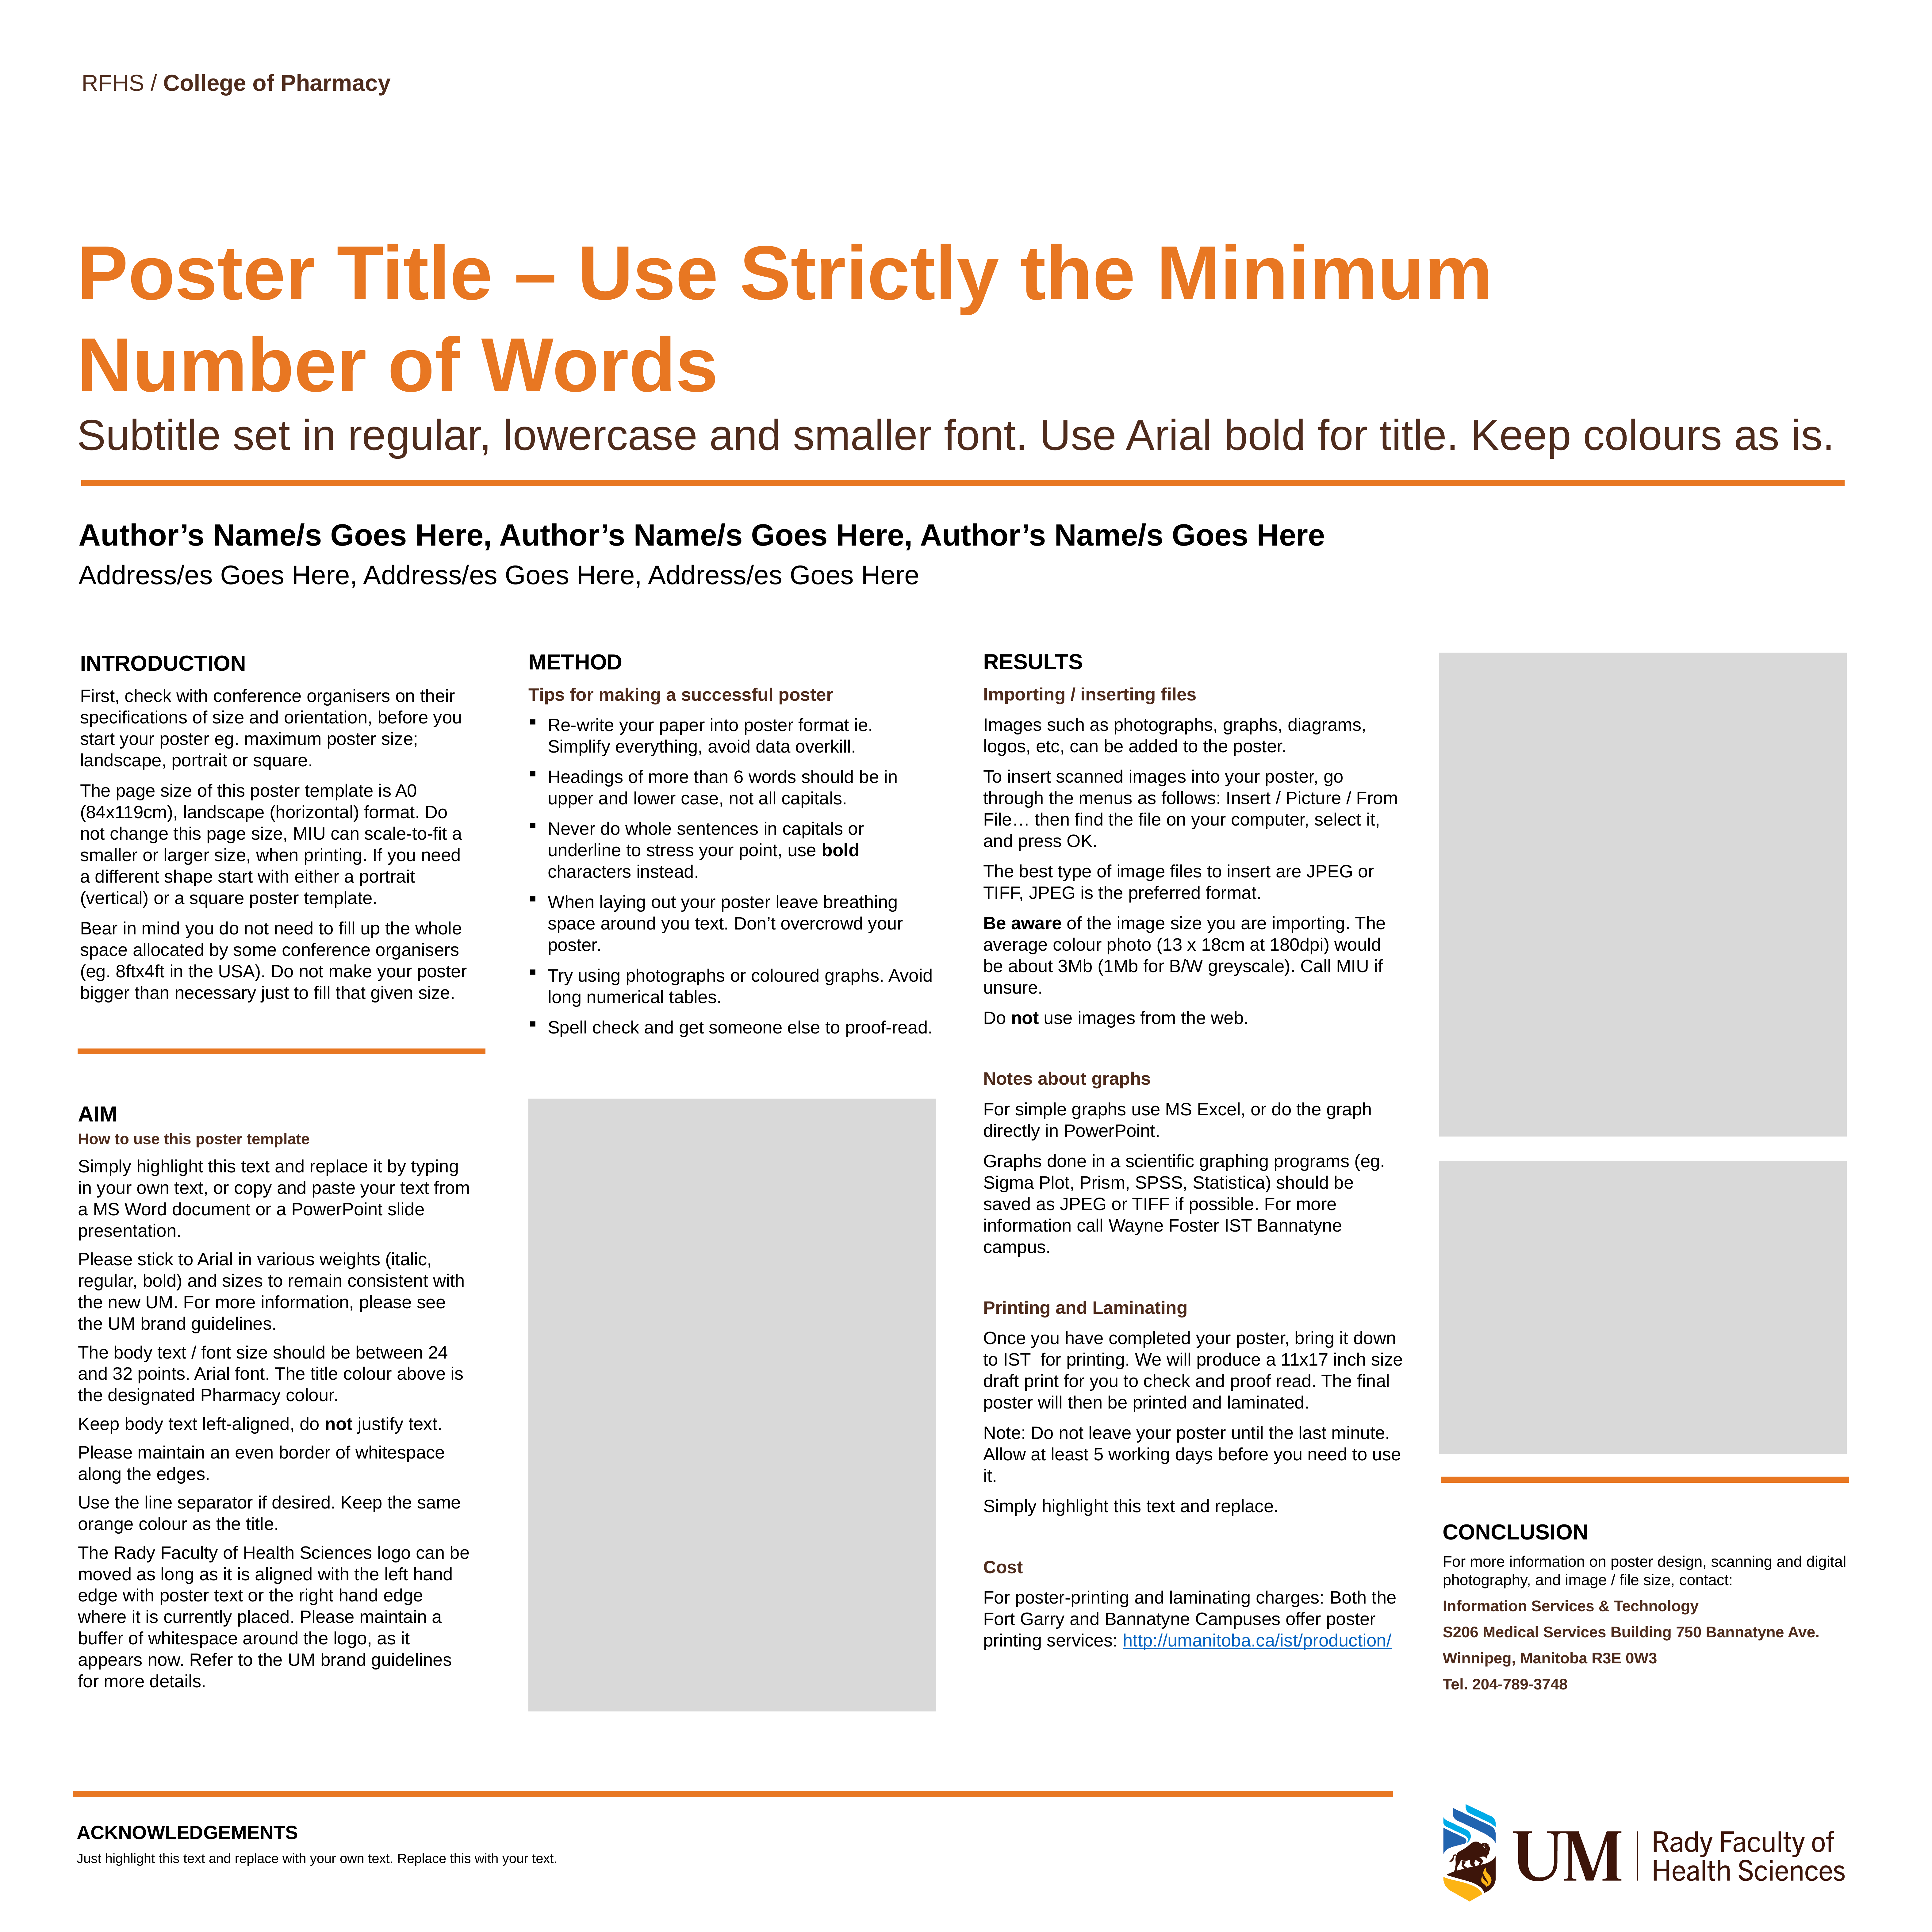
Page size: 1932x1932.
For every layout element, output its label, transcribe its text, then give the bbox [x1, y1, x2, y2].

text_box RESULTS Importing / inserting files Images such as photographs, graphs, diagrams, logos, etc, can be added to the poster. To insert scanned images into your poster, go through the menus as follows: Insert / Picture / From File… then find the file on your computer, select it, and press OK. The best type of image files to insert are JPEG or TIFF, JPEG is the preferred format. Be aware of the image size you are importing. The average colour photo (13 x 18cm at 180dpi) would be about 3Mb (1Mb for B/W greyscale). Call MIU if unsure. Do not use images from the web. Notes about graphs For simple graphs use MS Excel, or do the graph directly in PowerPoint. Graphs done in a scientific graphing programs (eg. Sigma Plot, Prism, SPSS, Statistica) should be saved as JPEG or TIFF if possible. For more information call Wayne Foster IST Bannatyne campus. Printing and Laminating Once you have completed your poster, bring it down to IST for printing. We will produce a 11x17 inch size draft print for you to check and proof read. The final poster will then be printed and laminated. Note: Do not leave your poster until the last minute. Allow at least 5 working days before you need to use it. Simply highlight this text and replace. Cost For poster-printing and laminating charges: Both the Fort Garry and Bannatyne Campuses offer poster printing services: http://umanitoba.ca/ist/production/ [970, 634, 1419, 1725]
text_box AIM How to use this poster template Simply highlight this text and replace it by typing in your own text, or copy and paste your text from a MS Word document or a PowerPoint slide presentation. Please stick to Arial in various weights (italic, regular, bold) and sizes to remain consistent with the new UM. For more information, please see the UM brand guidelines. The body text / font size should be between 24 and 32 points. Arial font. The title colour above is the designated Pharmacy colour. Keep body text left-aligned, do not justify text. Please maintain an even border of whitespace along the edges. Use the line separator if desired. Keep the same orange colour as the title. The Rady Faculty of Health Sciences logo can be moved as long as it is aligned with the left hand edge with poster text or the right hand edge where it is currently placed. Please maintain a buffer of whitespace around the logo, as it appears now. Refer to the UM brand guidelines for more details. [64, 1086, 488, 1746]
text_box [1439, 1161, 1847, 1455]
text_box RFHS / College of Pharmacy [68, 54, 941, 98]
text_box [528, 1098, 936, 1712]
text_box [1439, 652, 1847, 1137]
text_box ACKNOWLEDGEMENTS Just highlight this text and replace with your own text. Replace this with your text. [63, 1806, 1419, 1892]
text_box CONCLUSION For more information on poster design, scanning and digital photography, and image / file size, contact: Information Services & Technology S206 Medical Services Building 750 Bannatyne Ave. Winnipeg, Manitoba R3E 0W3 Tel. 204-789-3748 [1429, 1504, 1863, 1713]
text_box INTRODUCTION First, check with conference organisers on their specifications of size and orientation, before you start your poster eg. maximum poster size; landscape, portrait or square. The page size of this poster template is A0 (84x119cm), landscape (horizontal) format. Do not change this page size, MIU can scale-to-fit a smaller or larger size, when printing. If you need a different shape start with either a portrait (vertical) or a square poster template. Bear in mind you do not need to fill up the whole space allocated by some conference organisers (eg. 8ftx4ft in the USA). Do not make your poster bigger than necessary just to fill that given size. [66, 635, 485, 1048]
text_box METHOD Tips for making a successful poster Re-write your paper into poster format ie. Simplify everything, avoid data overkill. Headings of more than 6 words should be in upper and lower case, not all capitals. Never do whole sentences in capitals or underline to stress your point, use bold characters instead. When laying out your poster leave breathing space around you text. Don’t overcrowd your poster. Try using photographs or coloured graphs. Avoid long numerical tables. Spell check and get someone else to proof-read. [515, 634, 949, 1087]
text_box Poster Title – Use Strictly the Minimum Number of Words Subtitle set in regular, lowercase and smaller font. Use Arial bold for title. Keep colours as is. [72, 220, 1894, 461]
picture [1441, 1800, 1845, 1904]
text_box Author’s Name/s Goes Here, Author’s Name/s Goes Here, Author’s Name/s Goes Here Address/es Goes Here, Address/es Goes Here, Address/es Goes Here [65, 501, 1635, 596]
